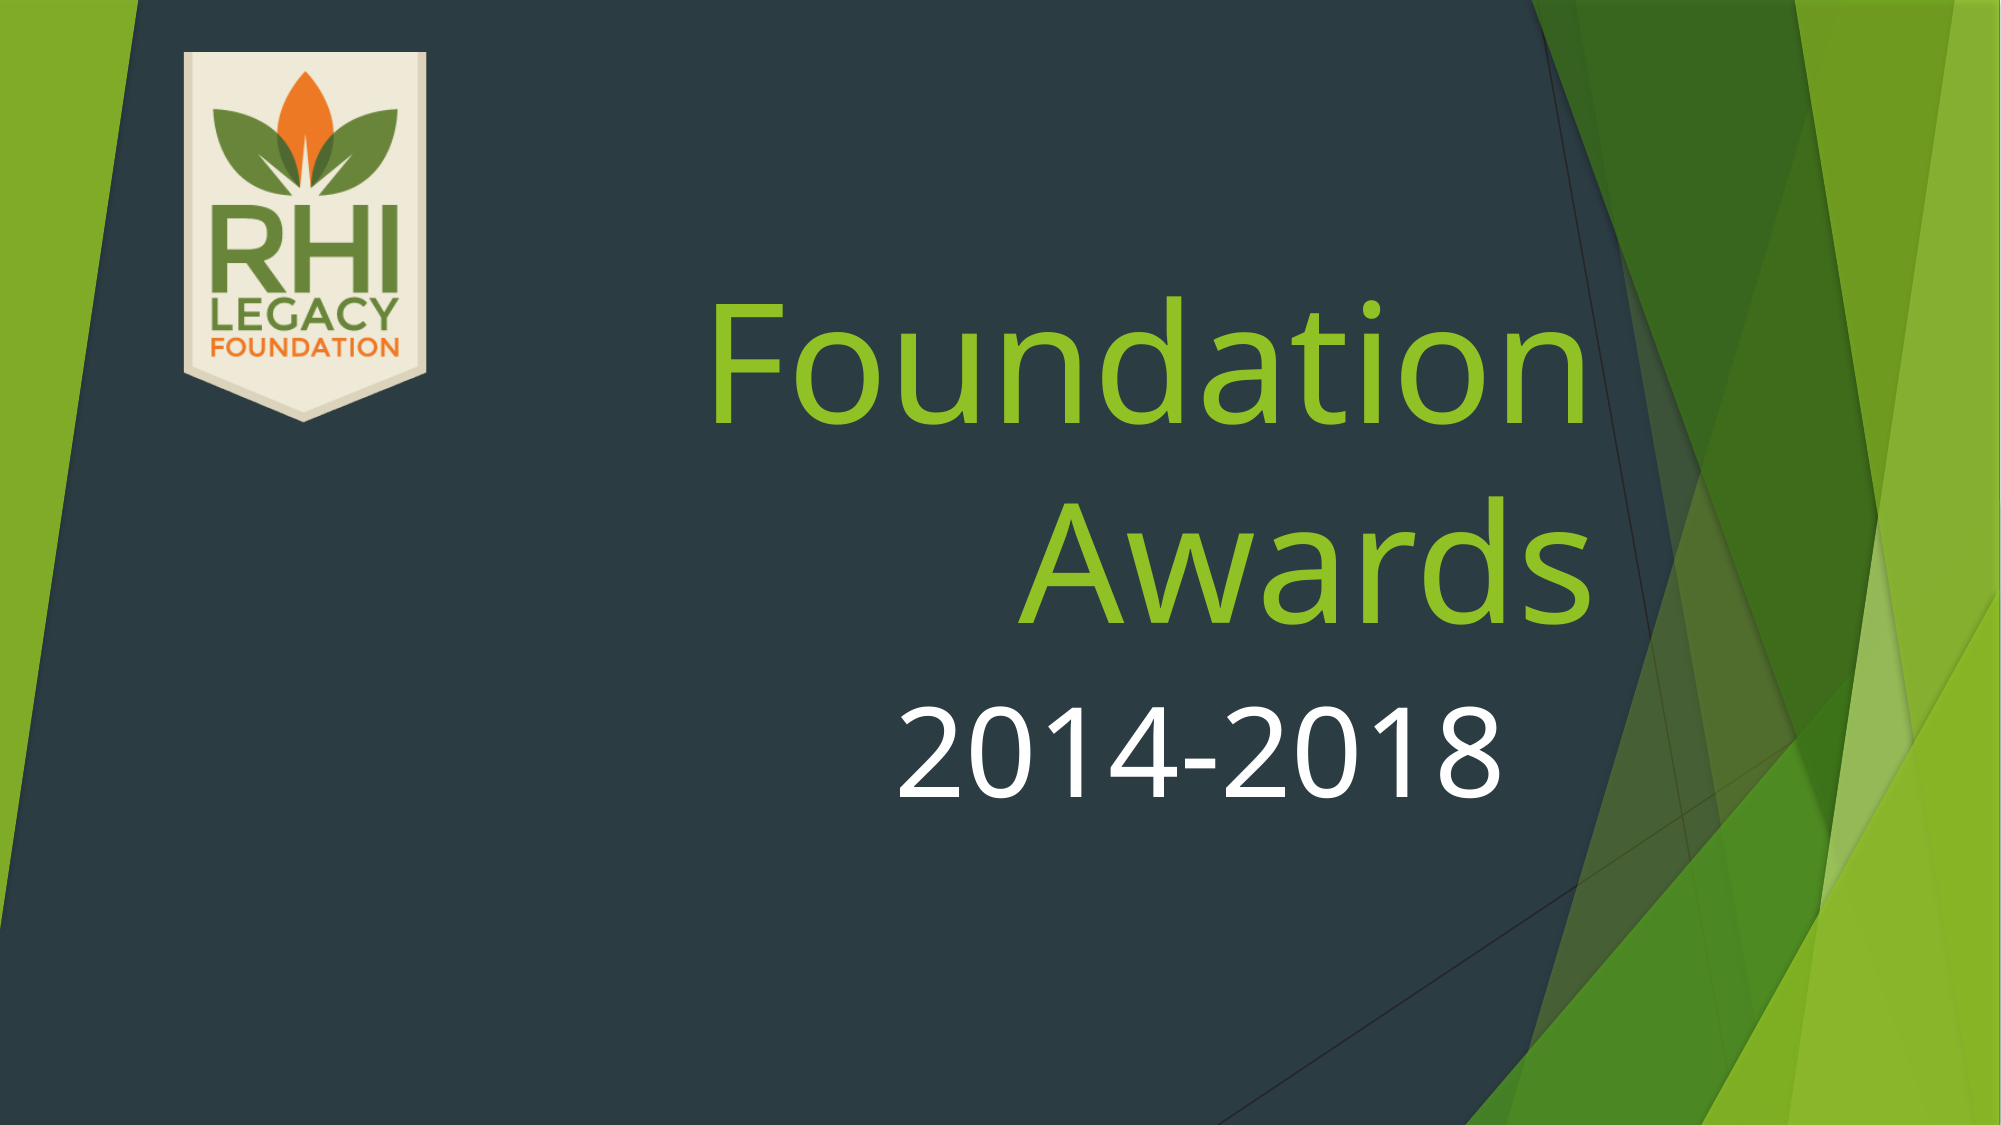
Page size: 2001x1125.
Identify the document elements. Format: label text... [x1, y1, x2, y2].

subtitle 2014-2018 [247, 664, 1522, 845]
title Foundation Awards [106, 394, 1613, 665]
picture [169, 51, 440, 435]
